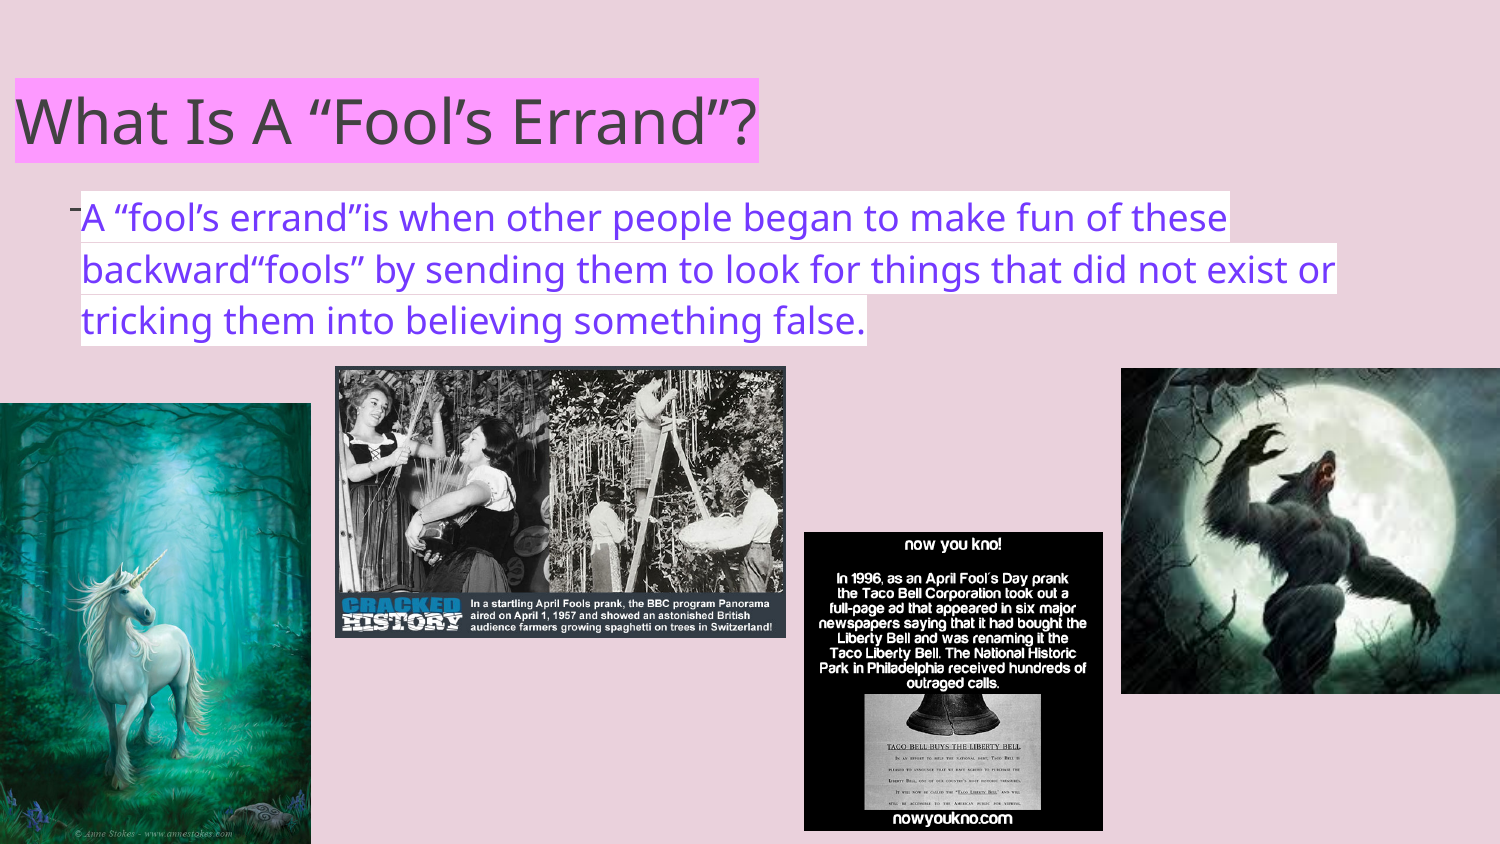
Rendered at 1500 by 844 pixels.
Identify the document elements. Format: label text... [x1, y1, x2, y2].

picture [804, 531, 1103, 831]
text_box [880, 380, 1420, 790]
title What Is A “Fool’s Errand”? [0, 78, 1398, 173]
picture [1121, 368, 1500, 695]
text_box [66, 334, 425, 729]
picture [0, 403, 311, 844]
picture [335, 365, 786, 639]
list A “fool’s errand”is when other people began to make fun of these backward“fools” by sending them to look for things that did not exist or tricking them into believing something false. [66, 172, 1464, 733]
